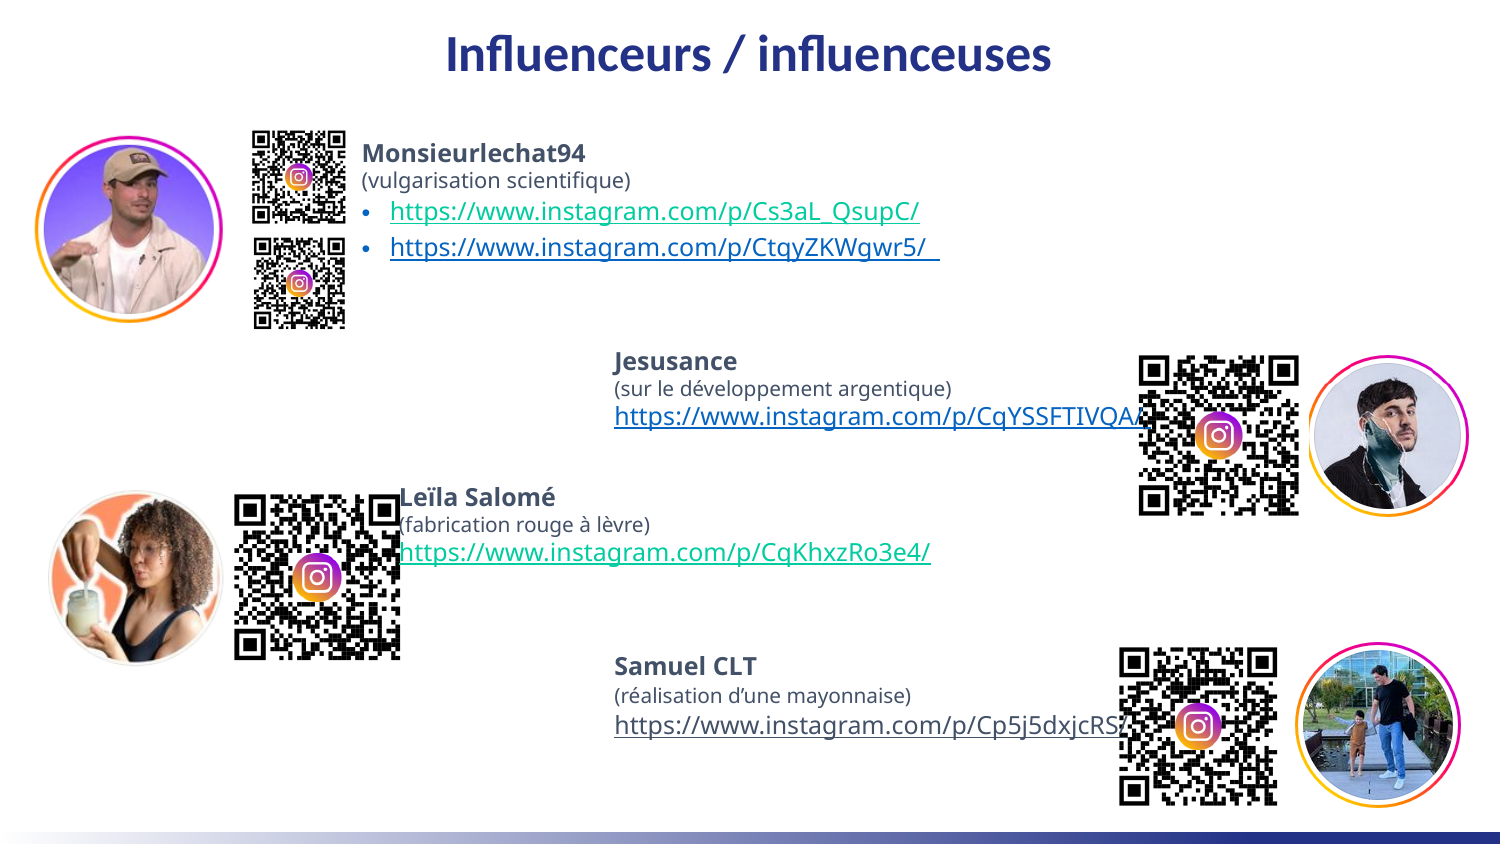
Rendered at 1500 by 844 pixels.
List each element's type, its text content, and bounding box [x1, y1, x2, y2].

text_box Influenceurs / influenceuses [296, 19, 1214, 83]
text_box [599, 640, 1470, 811]
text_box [47, 482, 915, 671]
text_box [599, 337, 1474, 521]
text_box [19, 128, 1181, 333]
